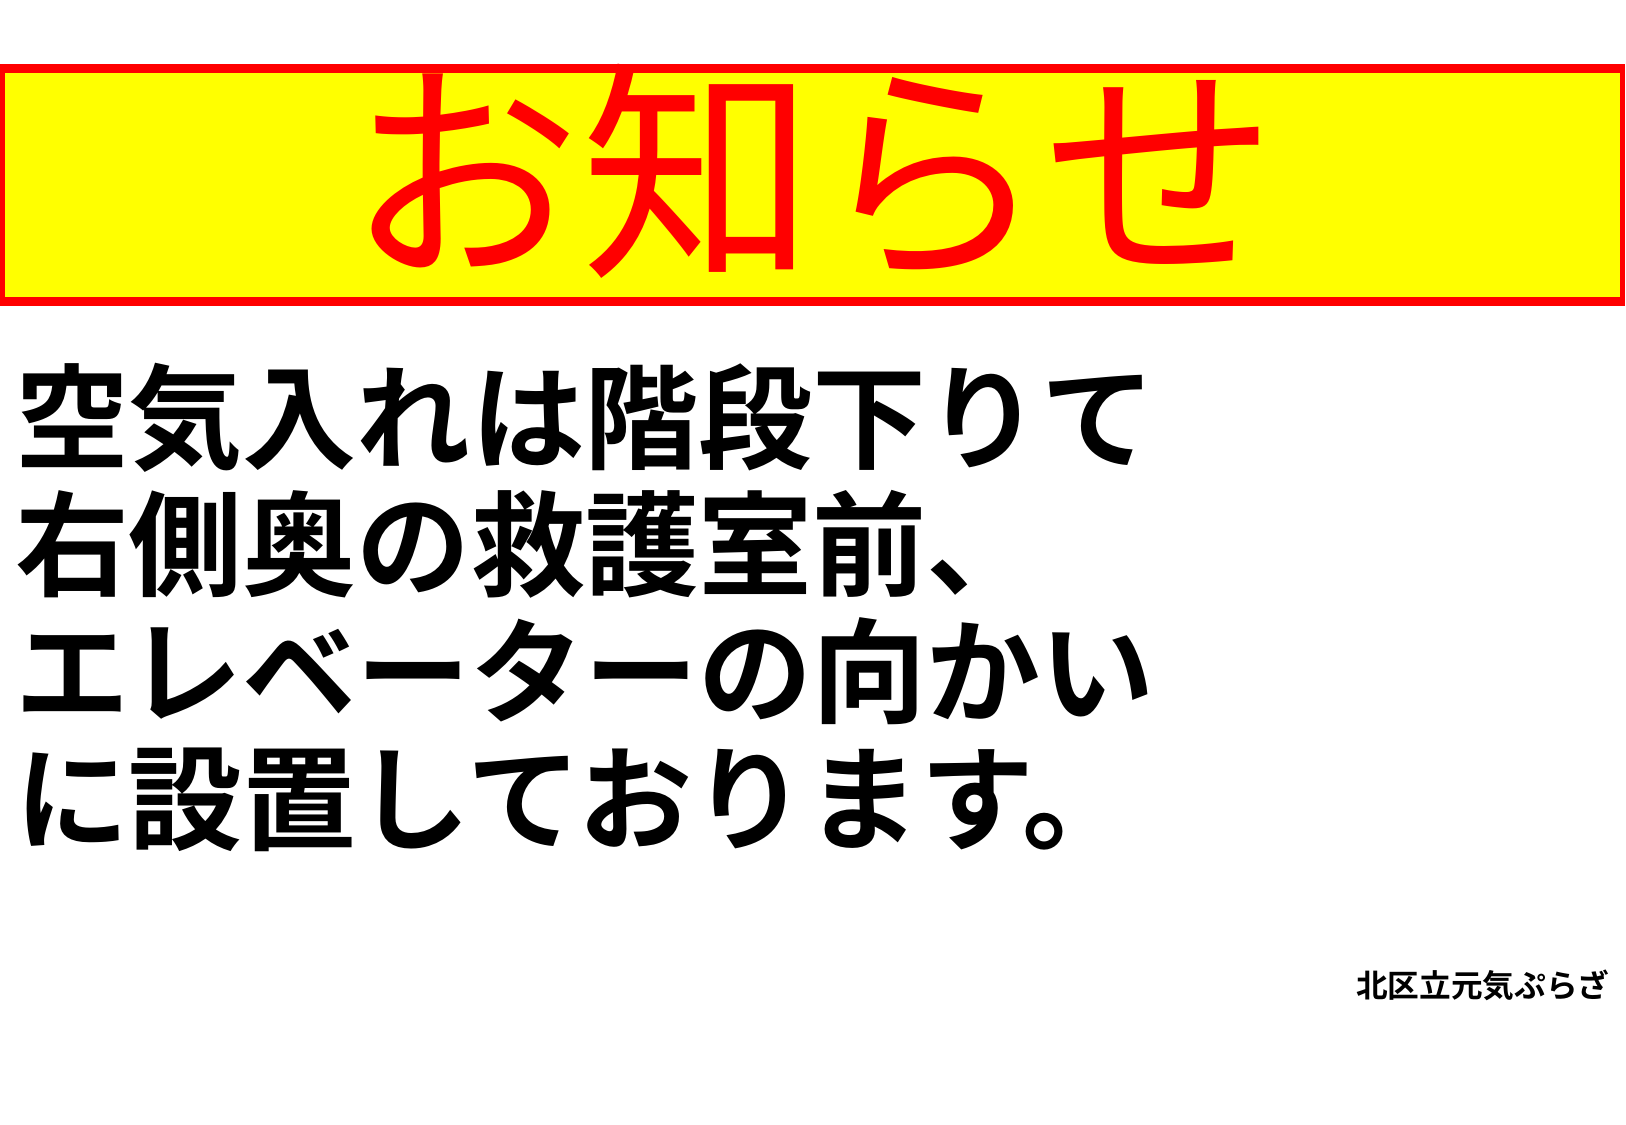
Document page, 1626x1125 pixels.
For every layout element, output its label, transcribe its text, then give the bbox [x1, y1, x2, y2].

list 空気入れは階段下りて 右側奥の救護室前、 エレベーターの向かい に設置しております。 北区立元気ぷらざ [0, 354, 1625, 1057]
title お知らせ [0, 68, 1625, 302]
